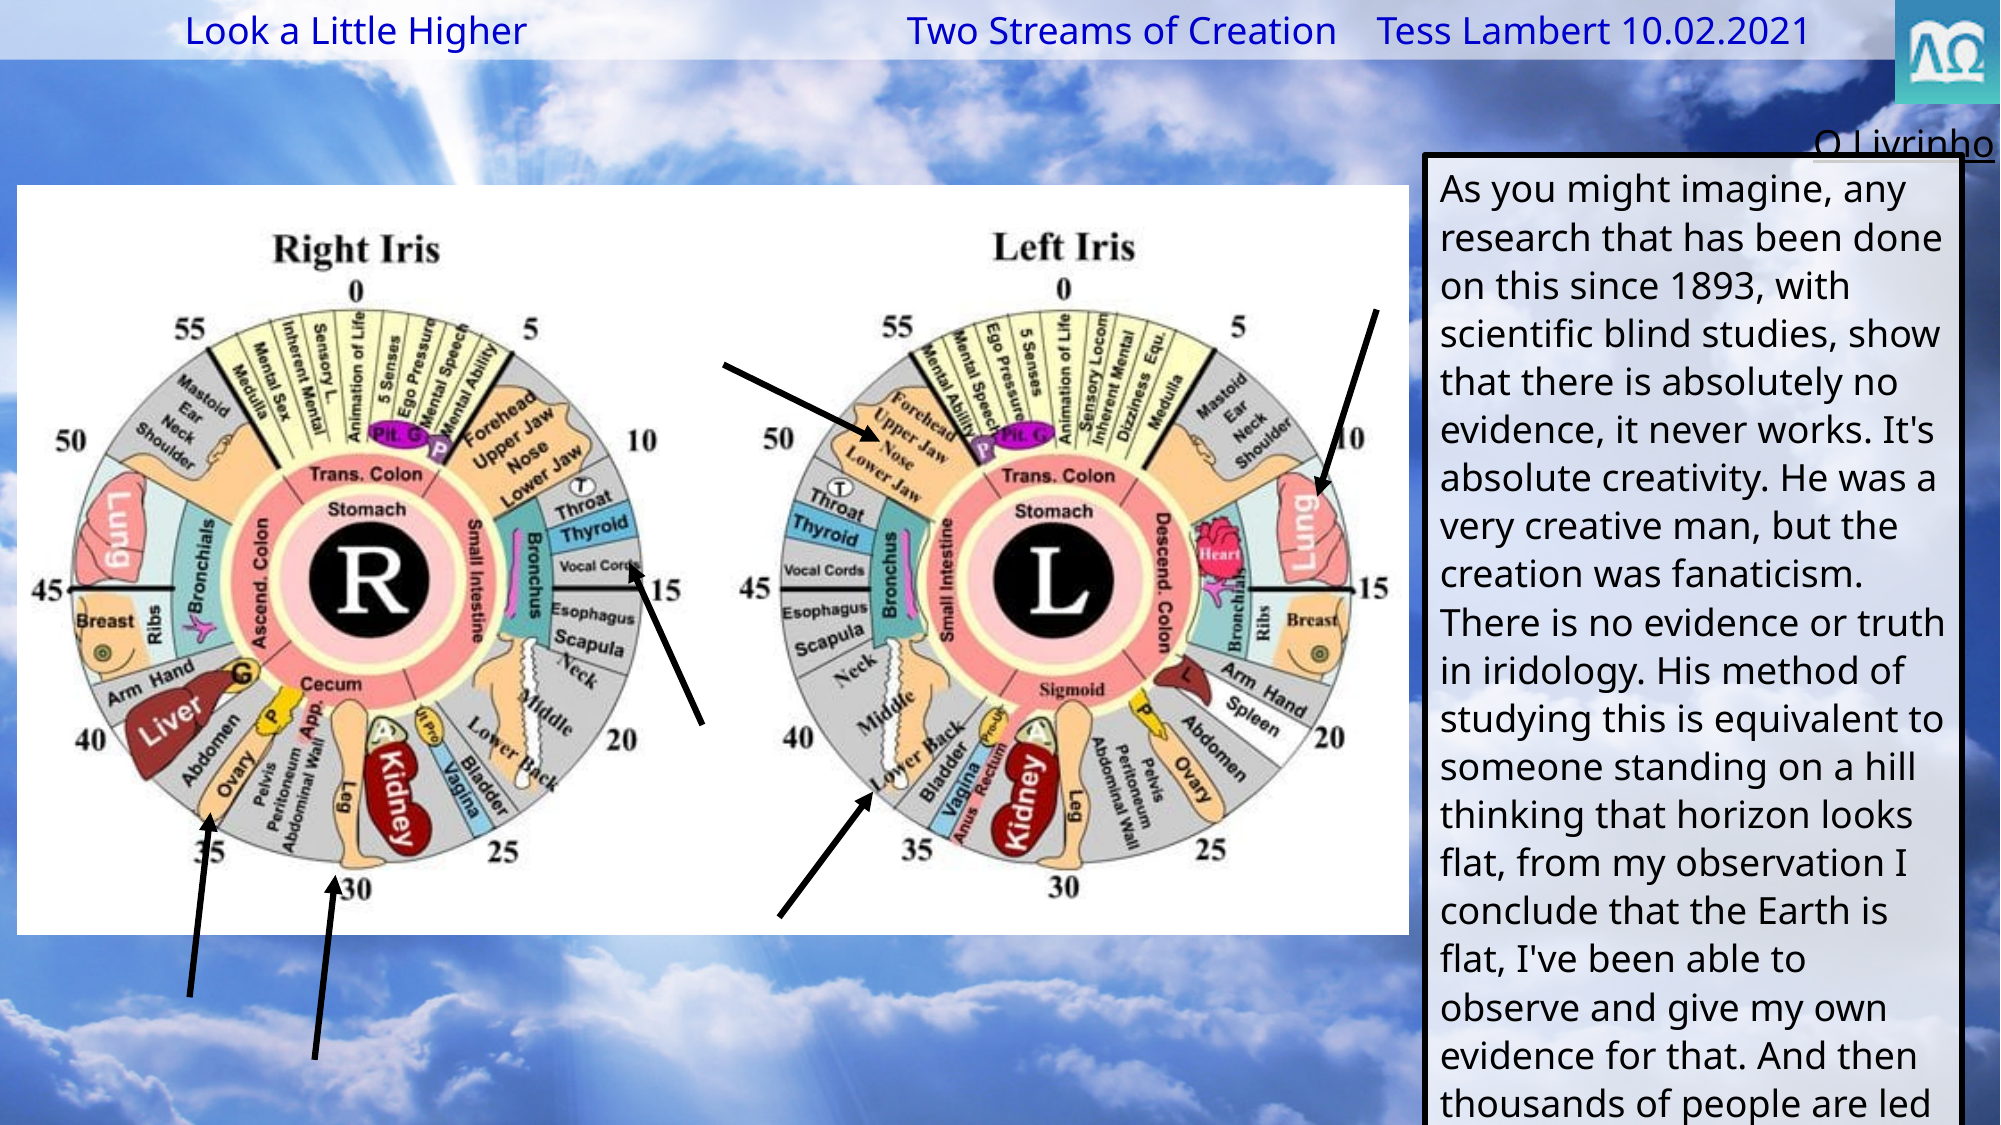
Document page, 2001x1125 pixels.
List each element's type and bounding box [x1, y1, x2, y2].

text_box [1317, 309, 1377, 497]
text_box [779, 791, 874, 918]
text_box [629, 562, 703, 725]
text_box [189, 812, 211, 998]
picture [0, 0, 2000, 1125]
text_box [314, 874, 336, 1060]
text_box [723, 364, 881, 442]
